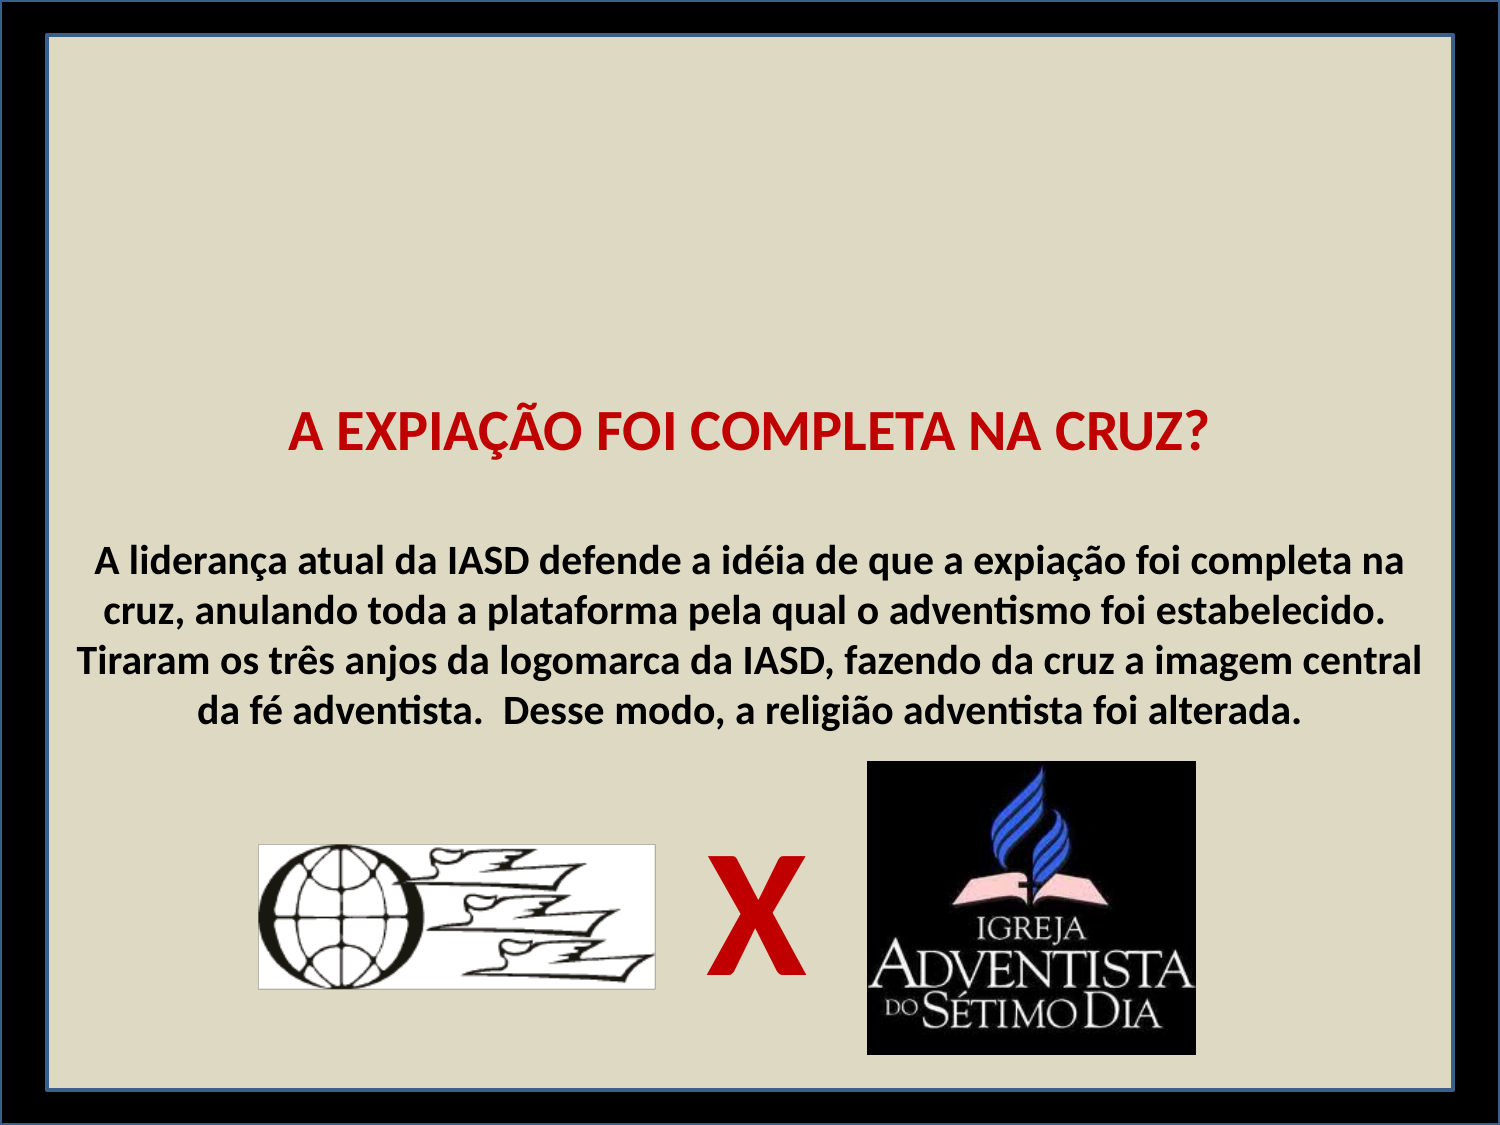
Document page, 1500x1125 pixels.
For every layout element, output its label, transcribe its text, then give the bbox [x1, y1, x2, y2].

text_box [0, 0, 1500, 1125]
picture [866, 761, 1196, 1055]
picture [257, 843, 657, 991]
text_box X [691, 785, 776, 1020]
text_box A EXPIAÇÃO FOI COMPLETA NA CRUZ? A liderança atual da IASD defende a idéia de que a expiação foi completa na cruz, anulando toda a plataforma pela qual o adventismo foi estabelecido. Tiraram os três anjos da logomarca da IASD, fazendo da cruz a imagem central da fé adventista. Desse modo, a religião adventista foi alterada. [45, 33, 1455, 1092]
